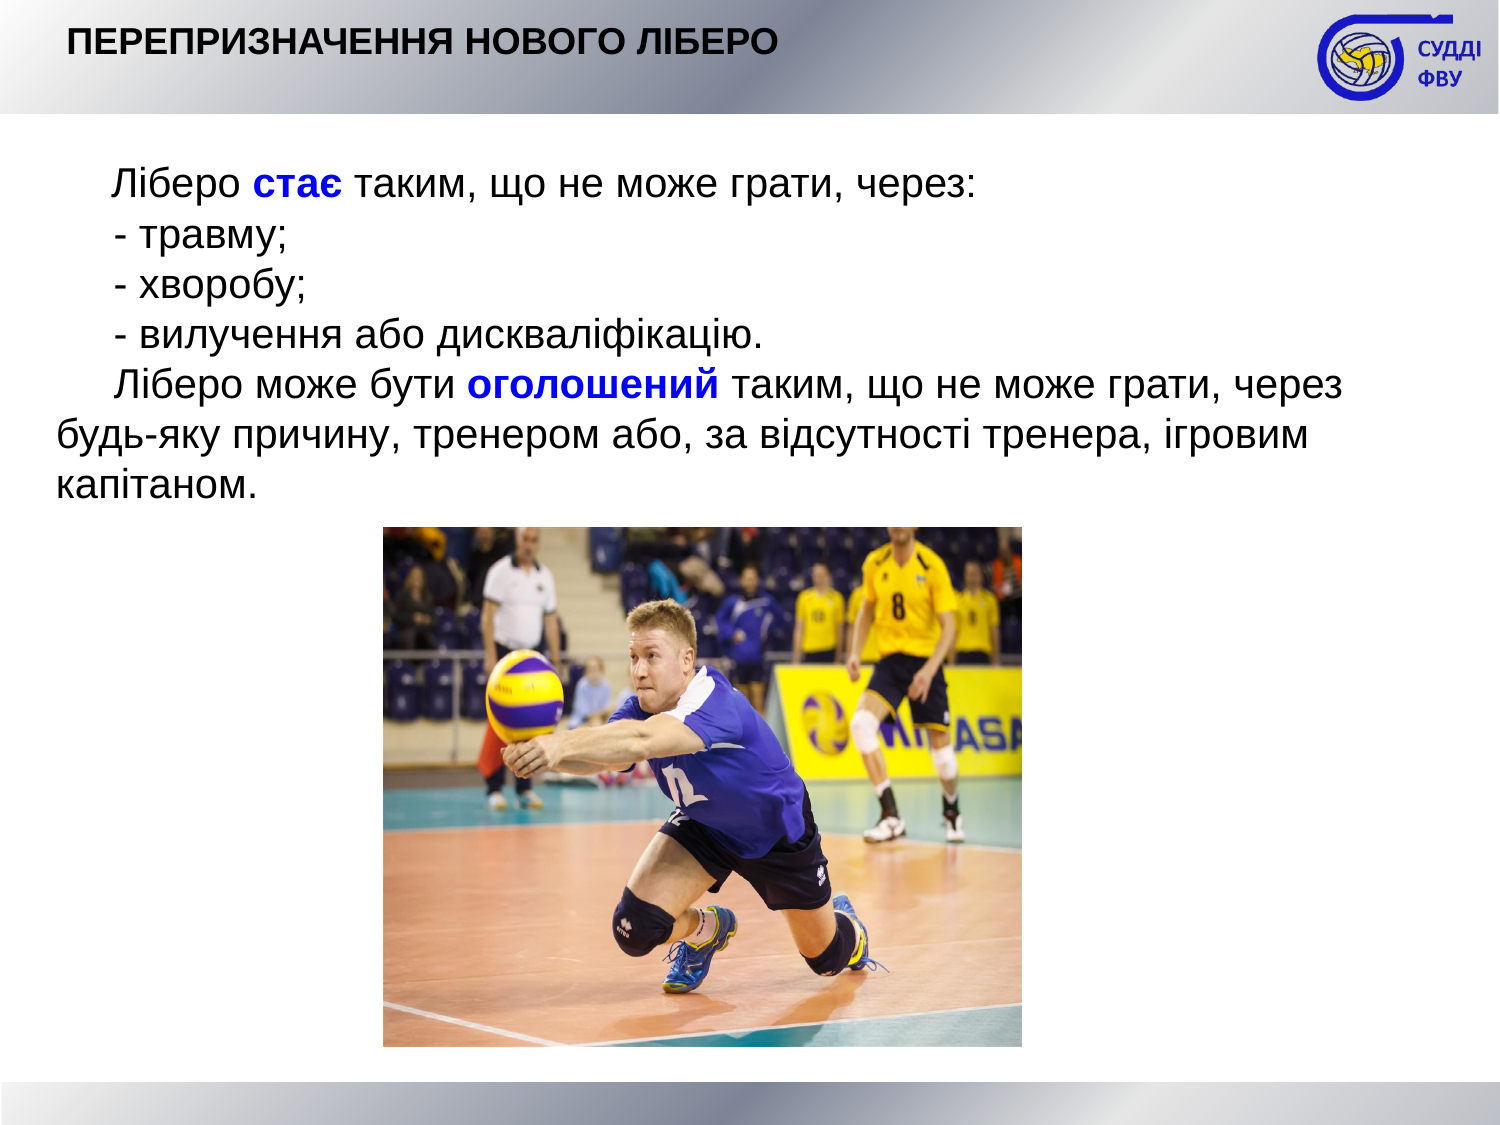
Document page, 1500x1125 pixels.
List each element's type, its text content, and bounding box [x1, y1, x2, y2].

picture [1, 1082, 1500, 1125]
picture [383, 526, 1022, 1048]
text_box Ліберо стає таким, що не може грати, через: - травму; - хворобу; - вилучення або дискваліфікацію. Ліберо може бути оголошений таким, що не може грати, через будь-яку причину, тренером або, за відсутності тренера, ігровим капітаном. [41, 148, 1471, 559]
picture [0, 0, 1499, 138]
